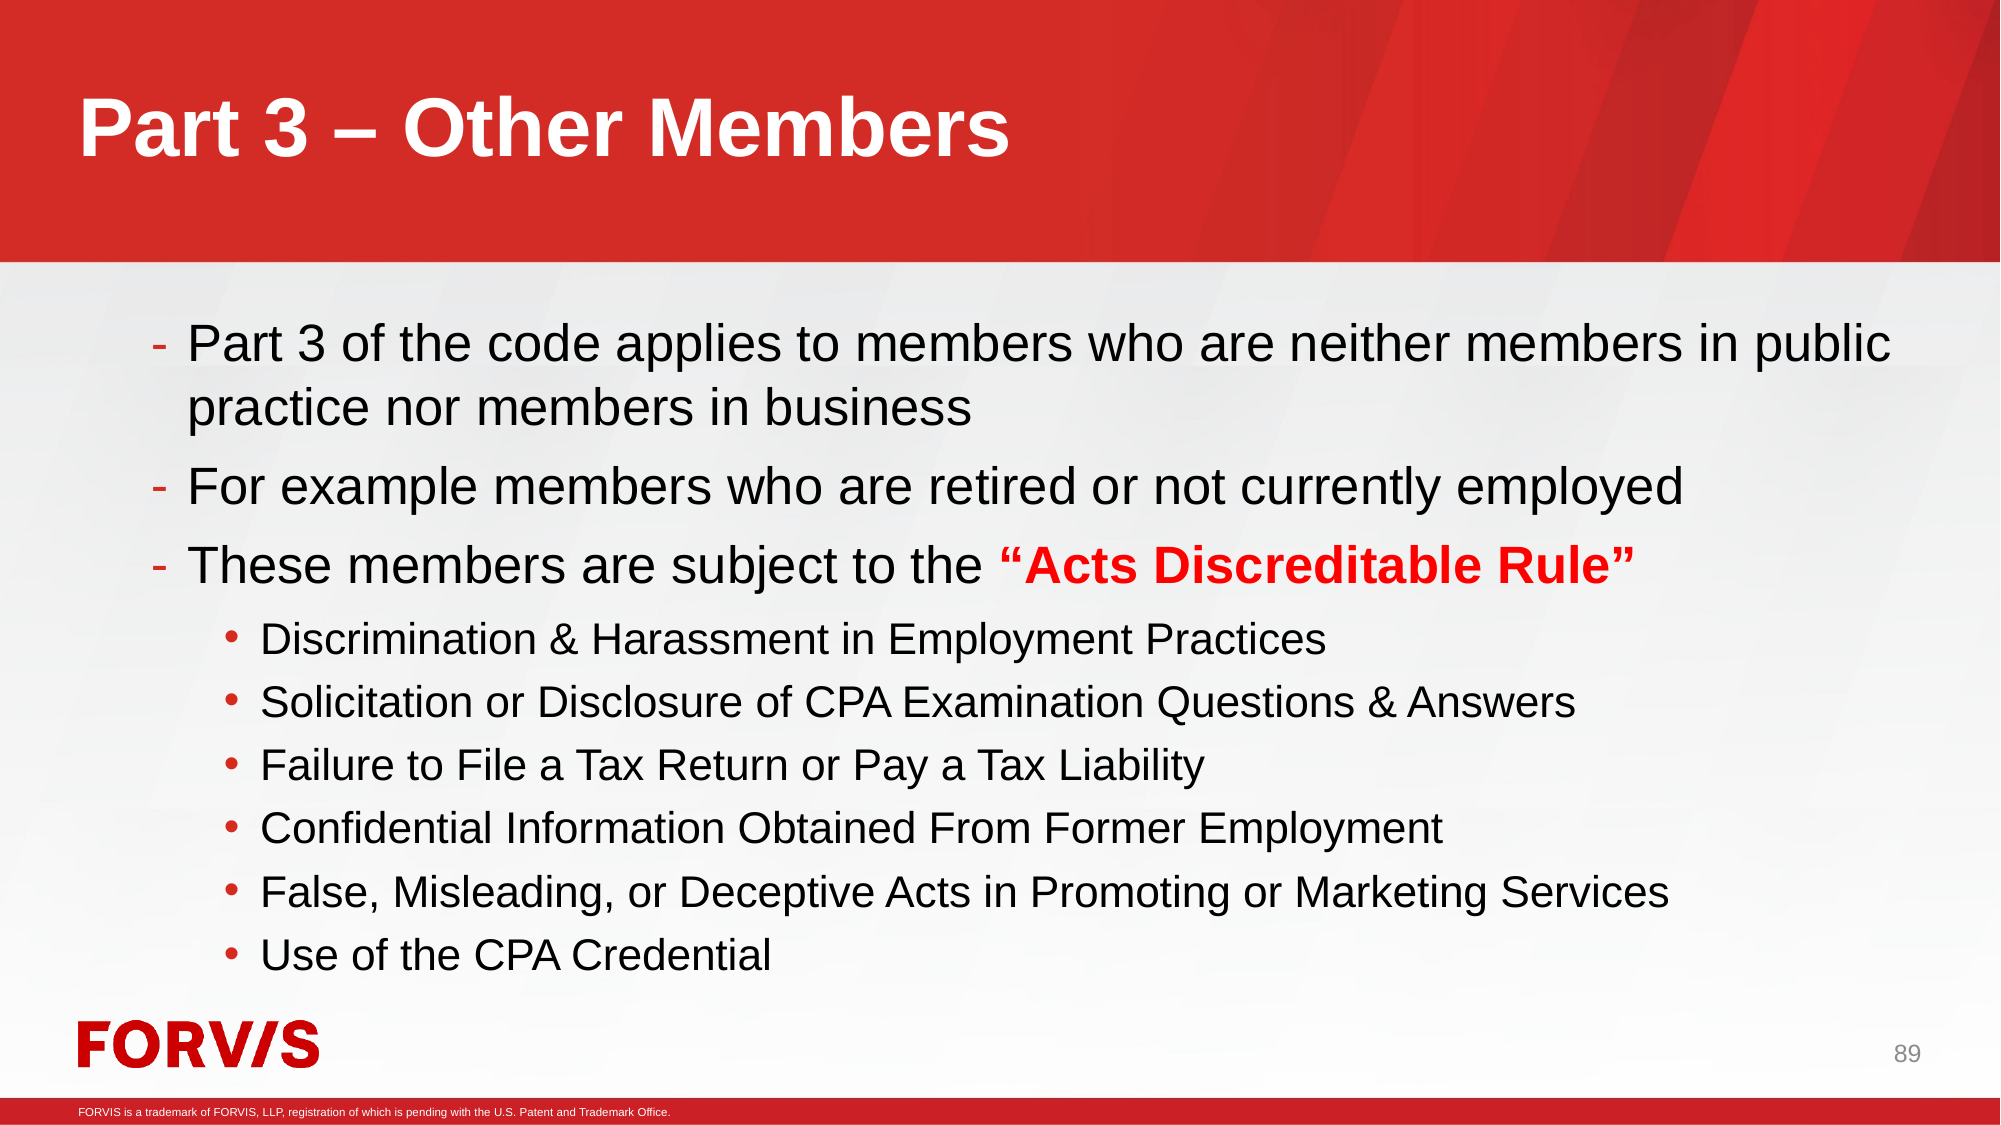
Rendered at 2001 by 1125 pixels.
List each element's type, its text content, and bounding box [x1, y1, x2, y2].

picture [0, 0, 2000, 1125]
title Part 3 – Other Members [78, 0, 1922, 259]
slide_number 89 [1471, 1046, 1922, 1068]
list Part 3 of the code applies to members who are neither members in public practice nor members in business For example members who are retired or not currently employed These members are subject to the “Acts Discreditable Rule” Discrimination & Harassment in Employment Practices Solicitation or Disclosure of CPA Examination Questions & Answers Failure to File a Tax Return or Pay a Tax Liability Confidential Information Obtained From Former Employment False, Misleading, or Deceptive Acts in Promoting or Marketing Services Use of the CPA Credential [78, 301, 1922, 991]
